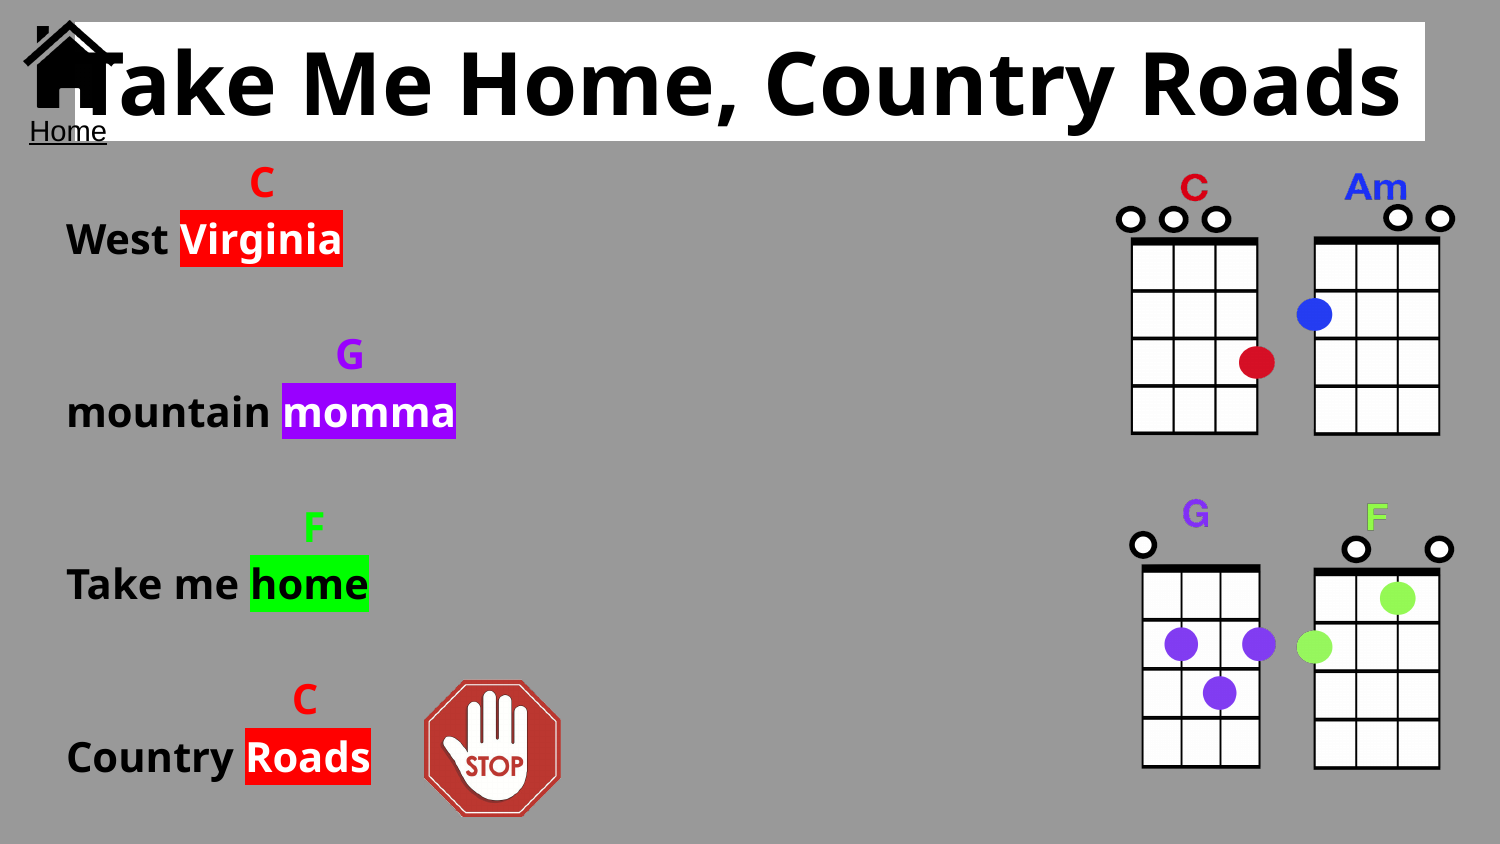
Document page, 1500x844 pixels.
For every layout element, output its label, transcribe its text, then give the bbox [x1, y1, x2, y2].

title Take Me Home, Country Roads [51, 11, 1449, 148]
picture [424, 679, 561, 817]
picture [1120, 497, 1281, 782]
picture [23, 20, 116, 108]
text_box Home [14, 97, 125, 145]
picture [1108, 172, 1281, 449]
list C West Virginia G mountain momma F Take me home C Country Roads [51, 132, 1264, 814]
picture [1290, 170, 1464, 450]
picture [1290, 500, 1464, 785]
